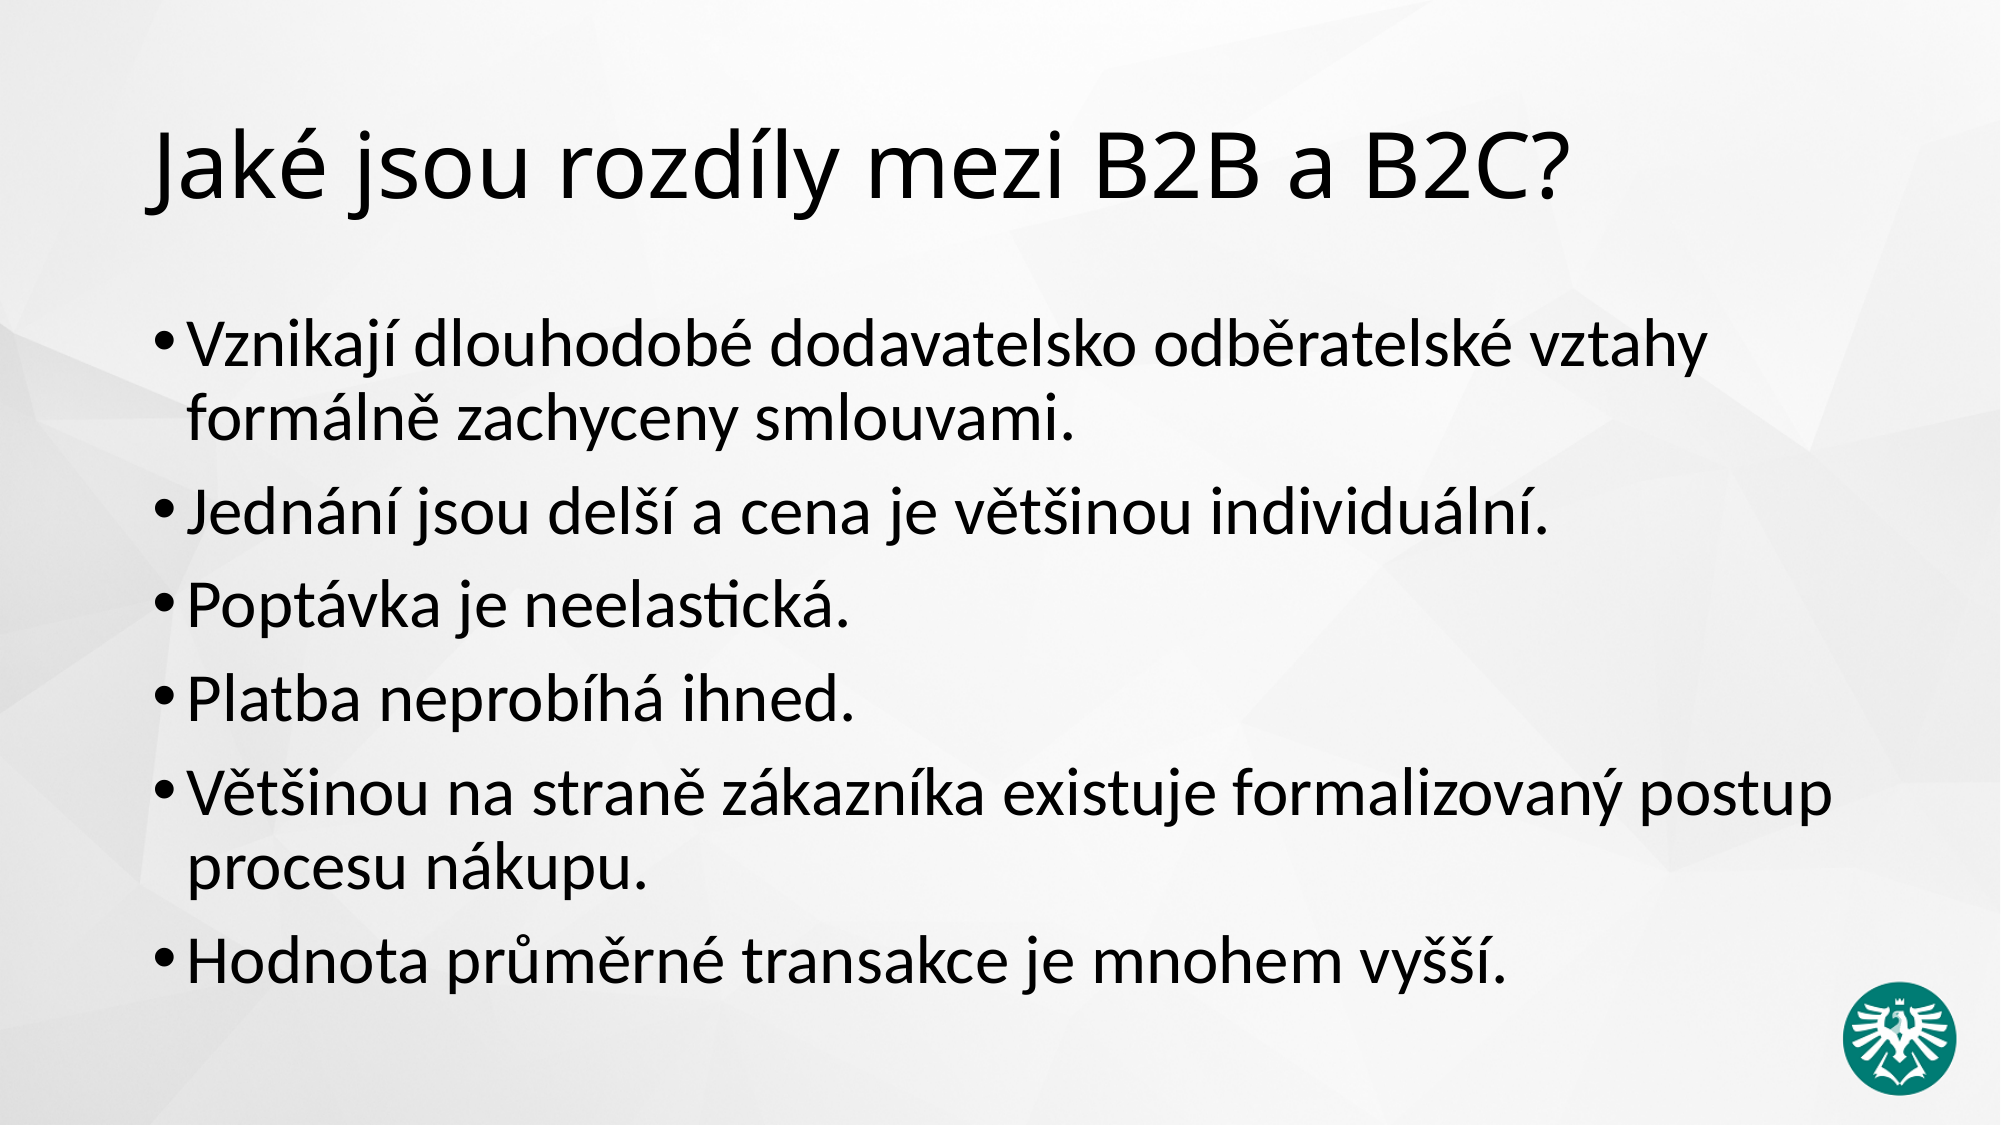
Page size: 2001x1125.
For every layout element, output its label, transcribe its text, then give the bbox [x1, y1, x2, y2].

list Vznikají dlouhodobé dodavatelsko odběratelské vztahy formálně zachyceny smlouvami. Jednání jsou delší a cena je většinou individuální. Poptávka je neelastická. Platba neprobíhá ihned. Většinou na straně zákazníka existuje formalizovaný postup procesu nákupu. Hodnota průměrné transakce je mnohem vyšší. [137, 299, 1863, 1014]
picture [0, 0, 2001, 1125]
title Jaké jsou rozdíly mezi B2B a B2C? [137, 59, 1863, 278]
